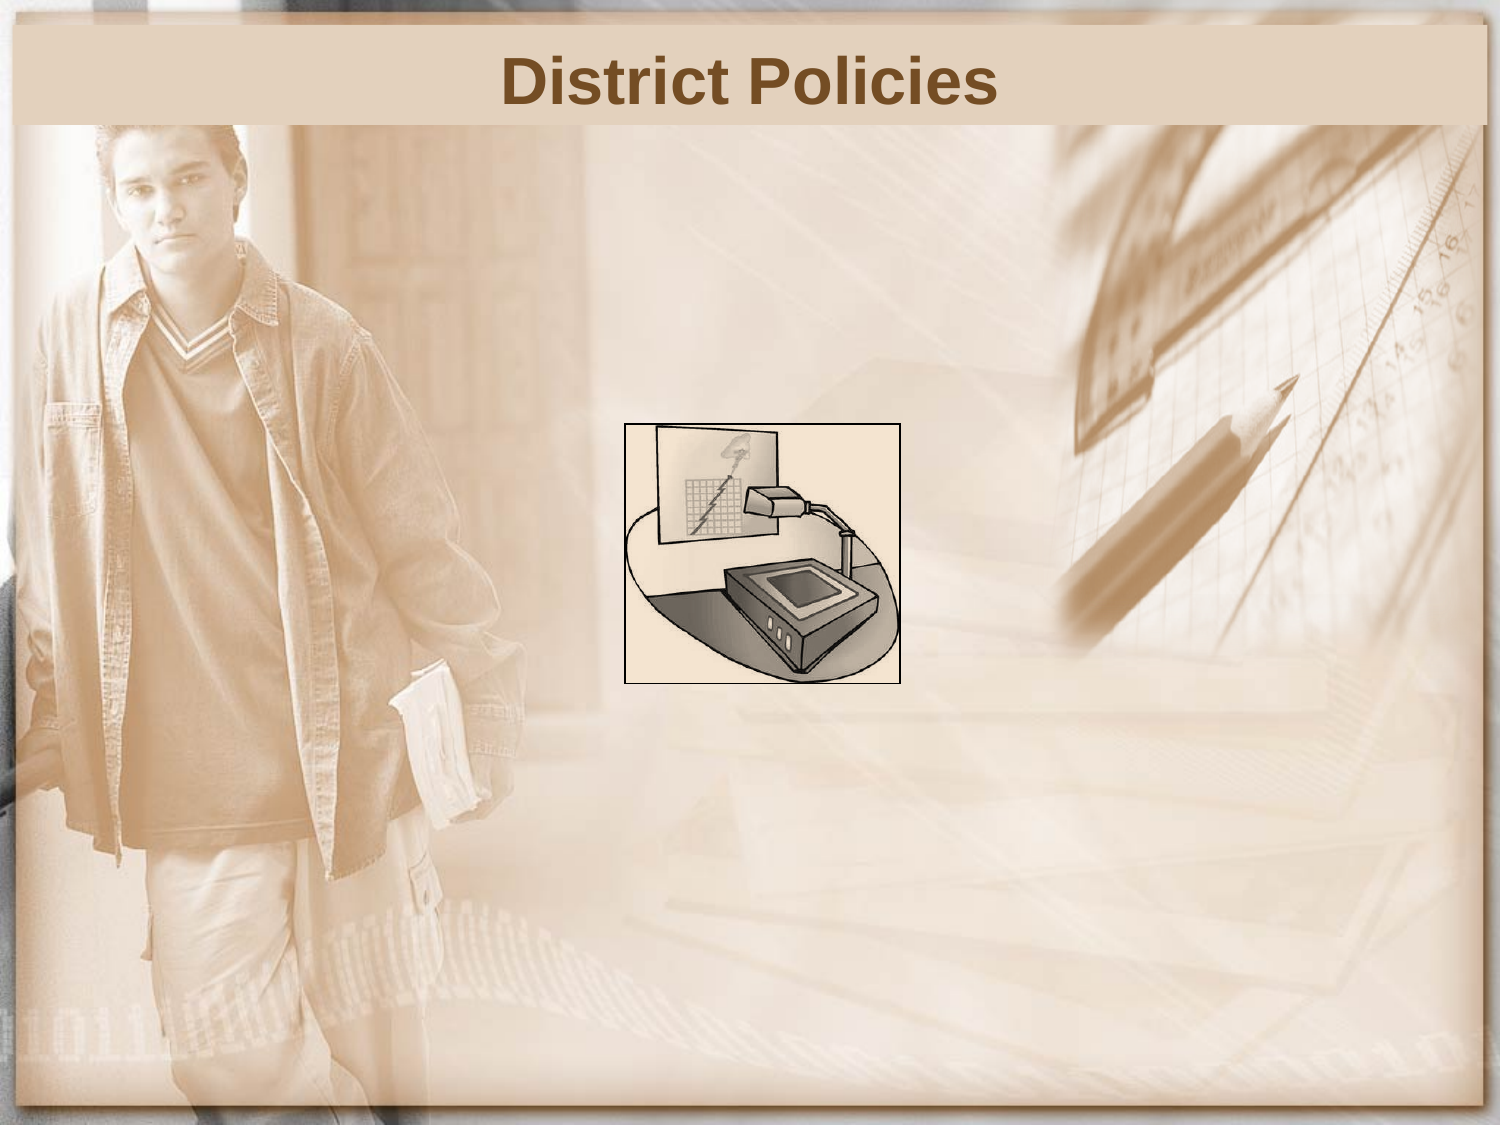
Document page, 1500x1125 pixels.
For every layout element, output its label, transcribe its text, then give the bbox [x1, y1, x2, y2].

title District Policies [12, 24, 1028, 125]
picture [0, 0, 1500, 1125]
